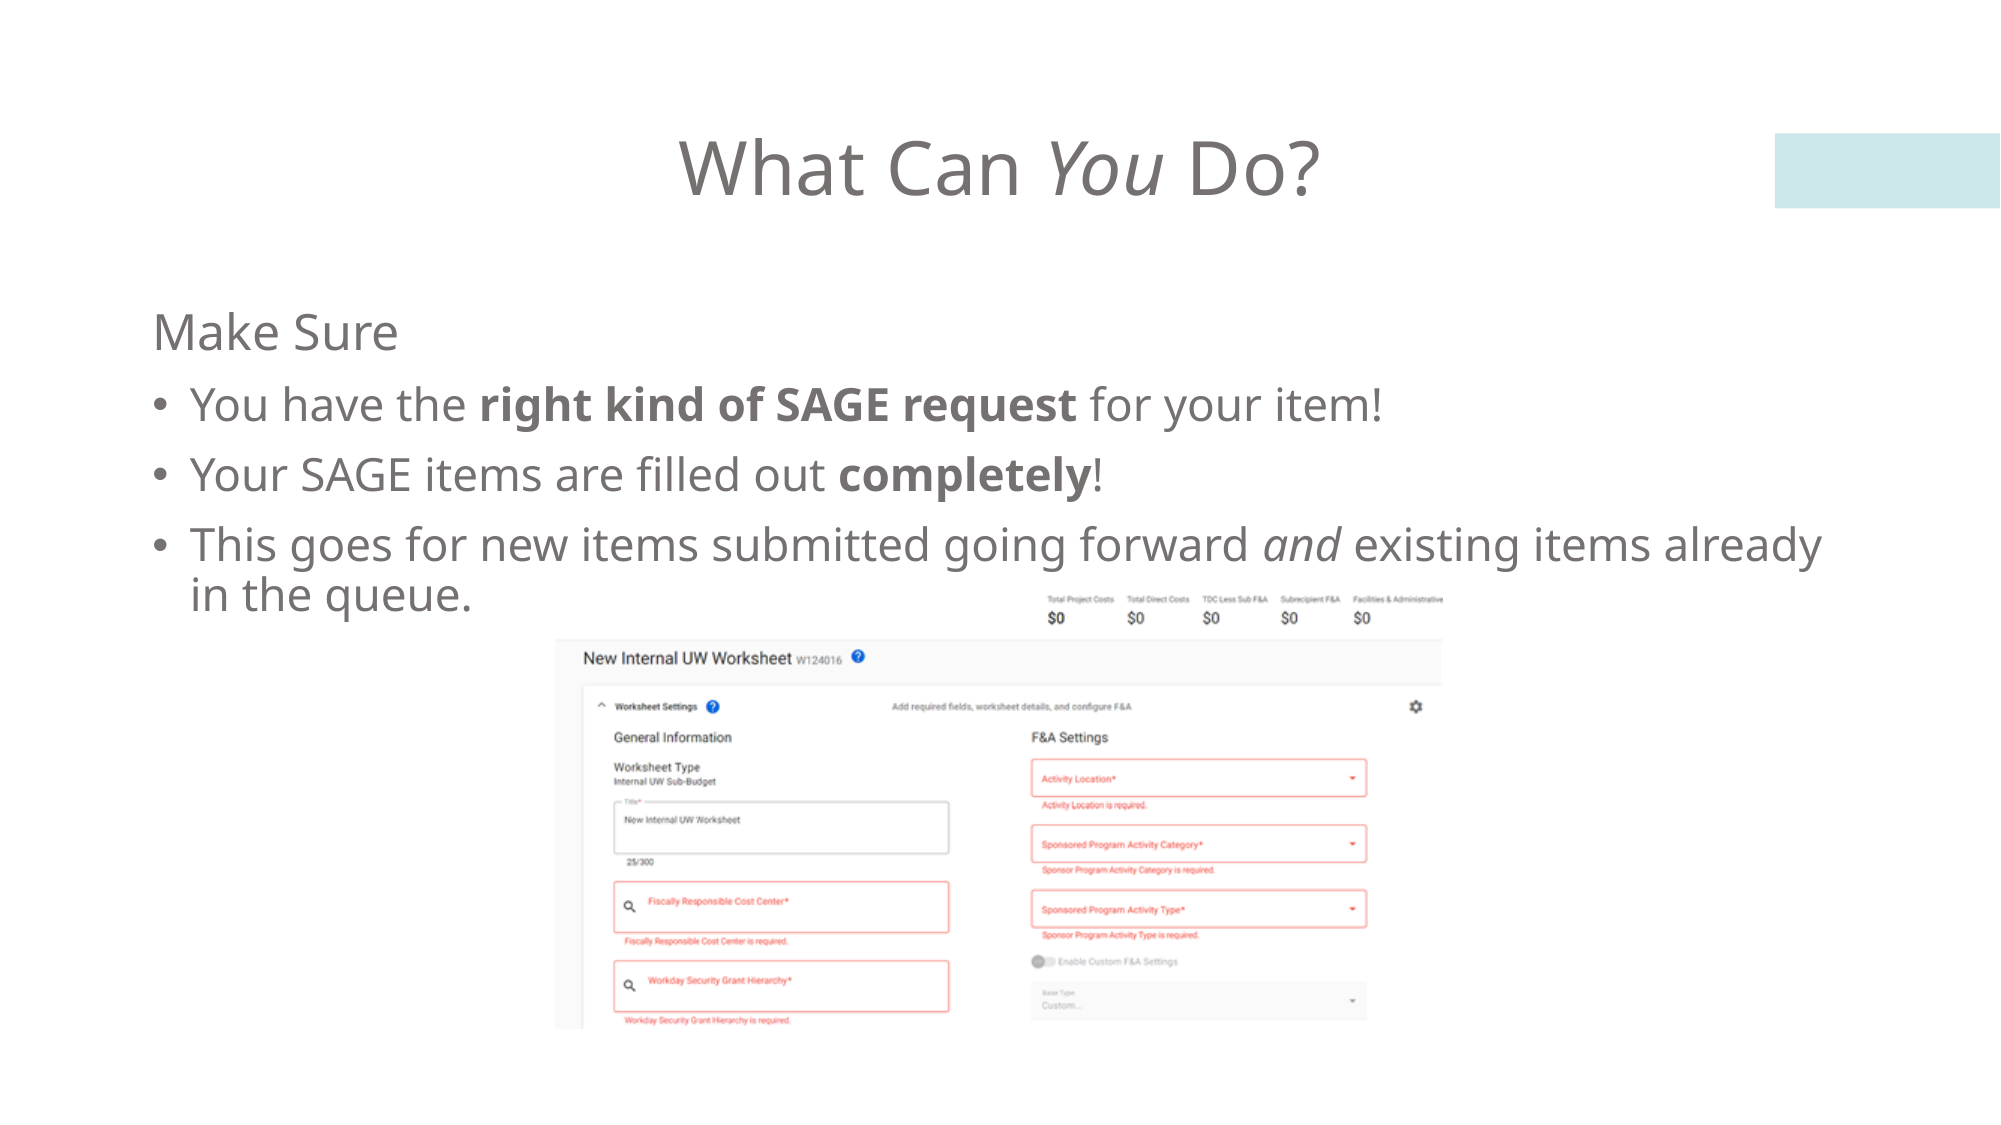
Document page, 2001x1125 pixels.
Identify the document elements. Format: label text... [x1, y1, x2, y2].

picture [555, 587, 1443, 1029]
list Make Sure You have the right kind of SAGE request for your item! Your SAGE items are filled out completely! This goes for new items submitted going forward and existing items already in the queue. [137, 299, 1863, 802]
title What Can You Do? [75, 62, 1925, 280]
